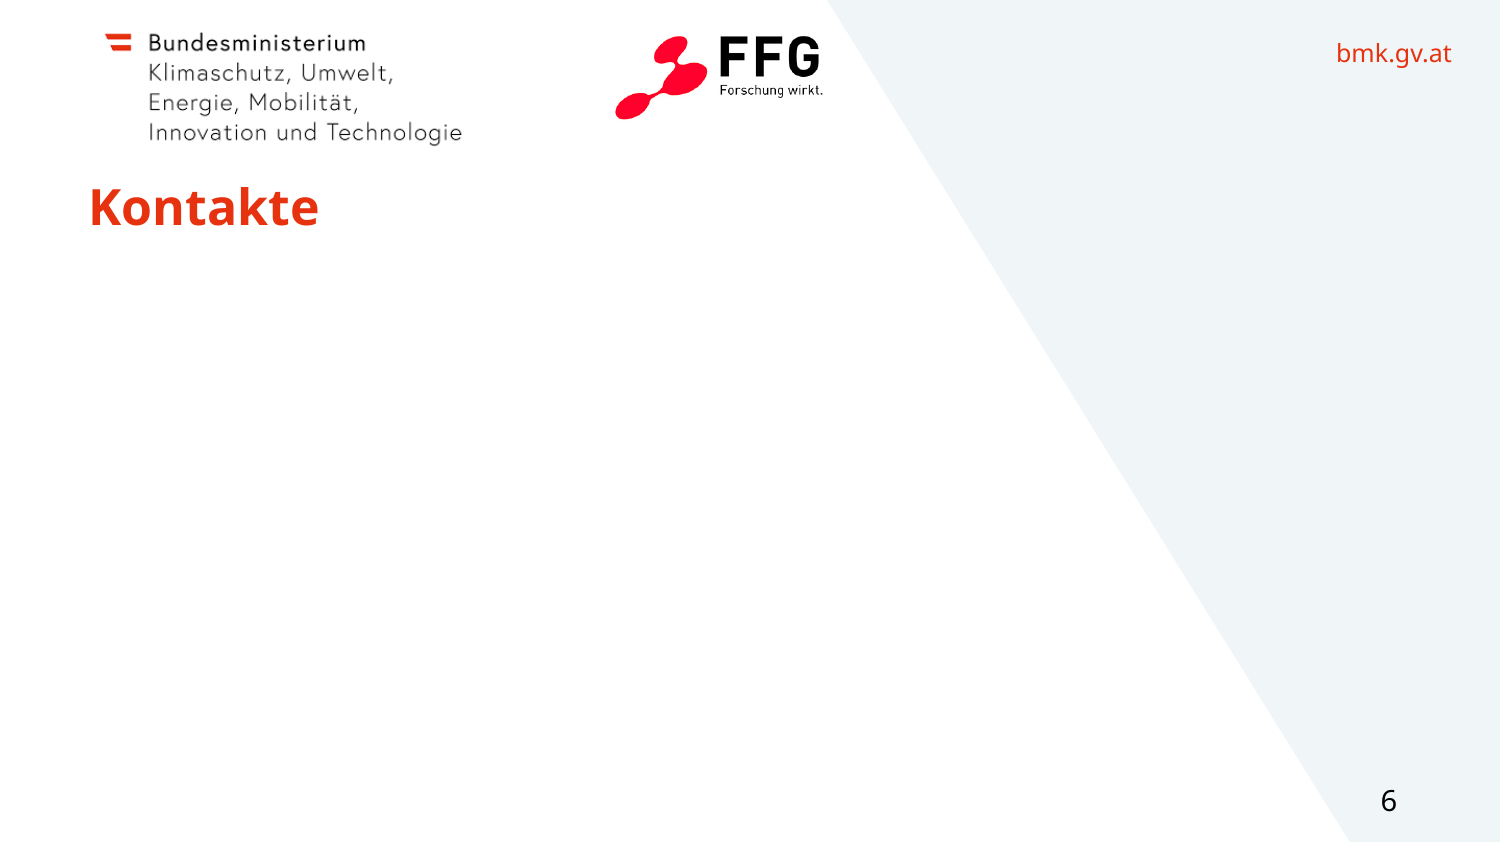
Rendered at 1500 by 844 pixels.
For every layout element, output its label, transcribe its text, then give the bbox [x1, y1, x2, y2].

picture [0, 0, 1500, 842]
slide_number 6 [1263, 785, 1398, 819]
title Kontakte [88, 173, 1398, 276]
